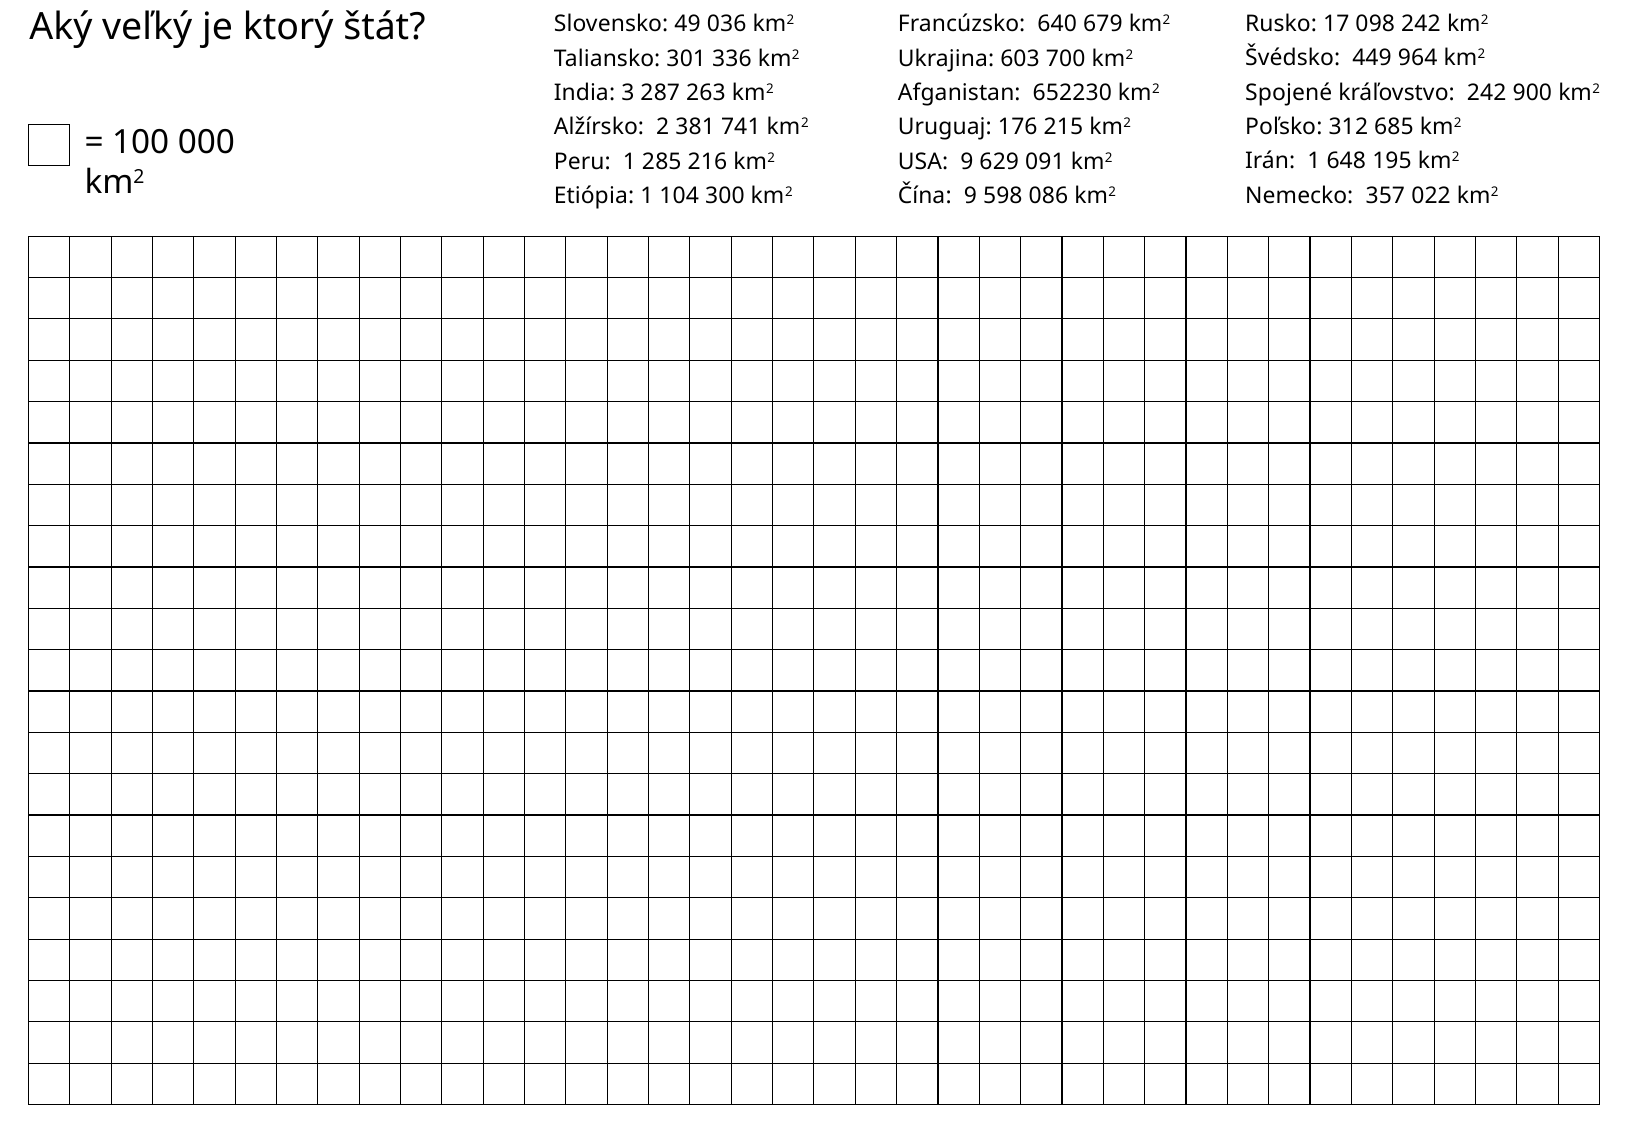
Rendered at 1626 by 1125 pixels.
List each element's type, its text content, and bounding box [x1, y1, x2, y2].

text_box Francúzsko: 640 679 km2 Ukrajina: 603 700 km2 Afganistan: 652230 km2 Uruguaj: 176 215 km2 USA: 9 629 091 km2 Čína: 9 598 086 km2 [883, 0, 1207, 216]
text_box = 100 000 km2 [69, 113, 318, 208]
text_box Aký veľký je ktorý štát? [14, 0, 539, 55]
text_box [27, 123, 69, 167]
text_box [28, 236, 1600, 1105]
text_box Rusko: 17 098 242 km2 Švédsko: 449 964 km2 Spojené kráľovstvo: 242 900 km2 Poľsko: 312 685 km2 Irán: 1 648 195 km2 Nemecko: 357 022 km2 [1230, 0, 1618, 215]
text_box Slovensko: 49 036 km2 Taliansko: 301 336 km2 India: 3 287 263 km2 Alžírsko: 2 381 741 km2 Peru: 1 285 216 km2 Etiópia: 1 104 300 km2 [539, 0, 863, 216]
